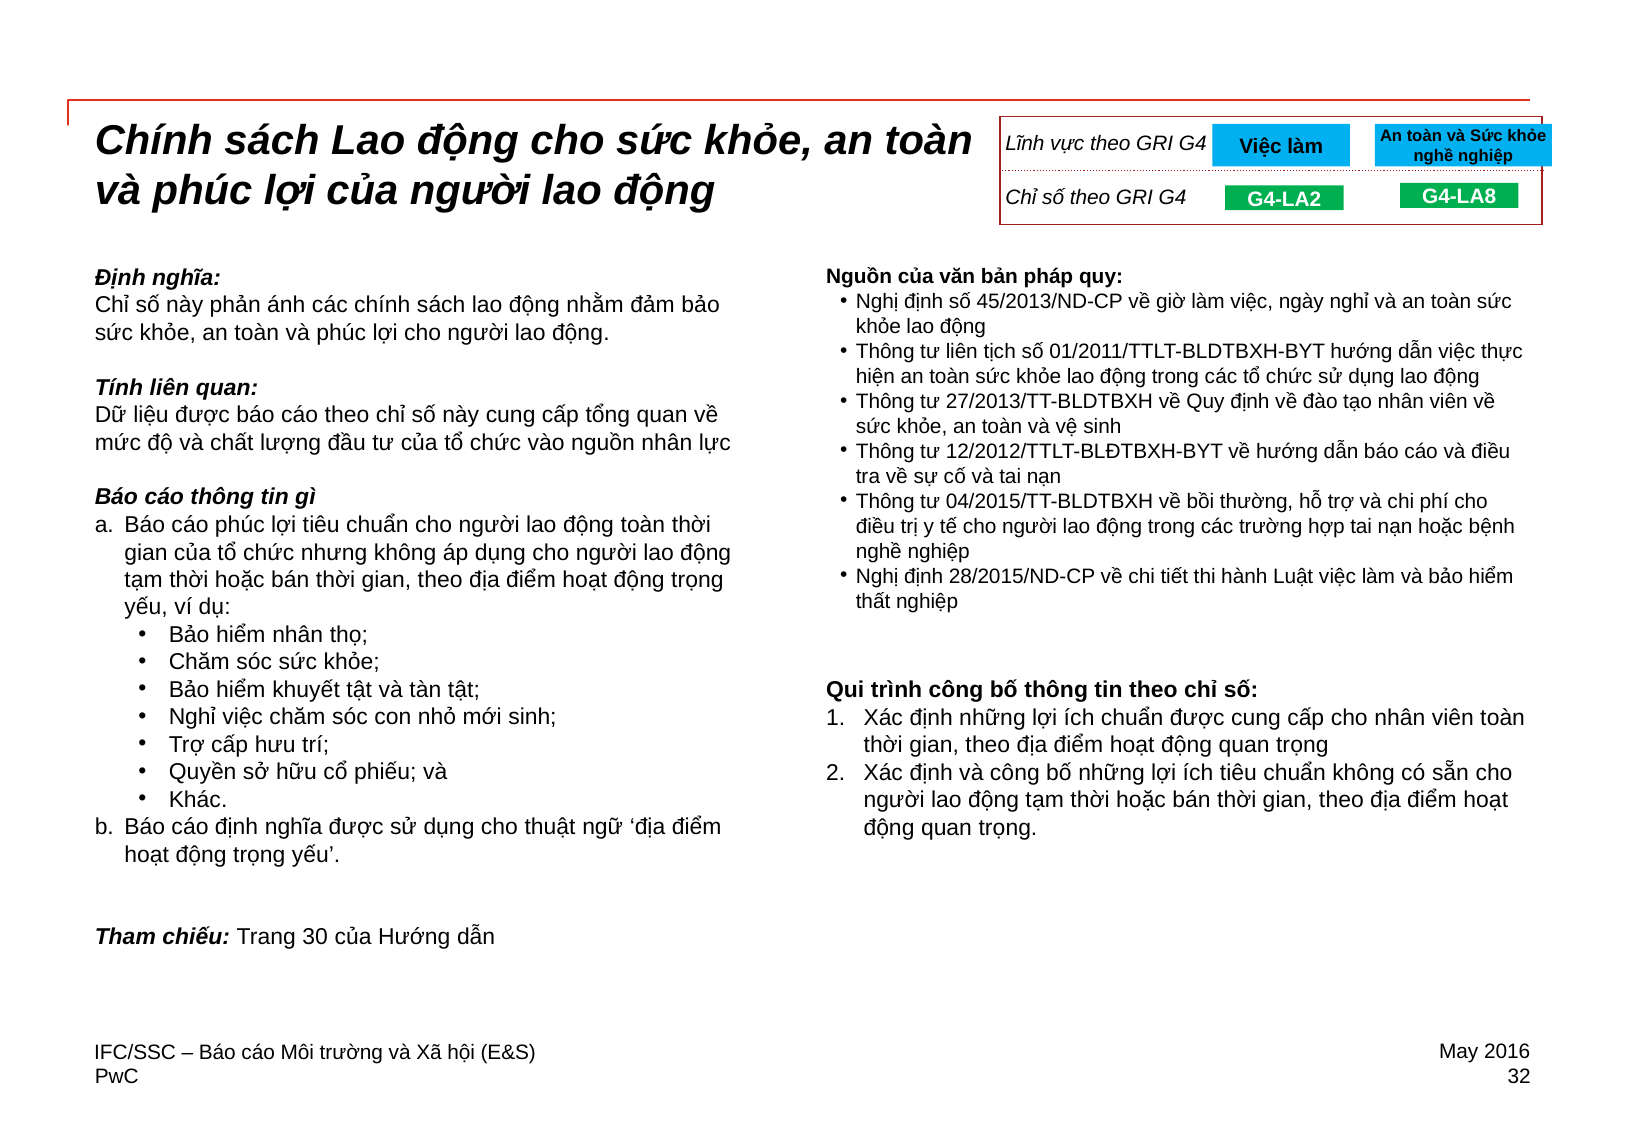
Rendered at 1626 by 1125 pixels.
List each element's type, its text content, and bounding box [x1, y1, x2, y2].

text_box Chính sách Lao động cho sức khỏe, an toàn và phúc lợi của người lao động [94, 112, 975, 238]
table_cell Lĩnh vực theo GRI G4 [1001, 117, 1331, 171]
table_header [1000, 62, 1331, 116]
text_box IFC/SSC – Báo cáo Môi trường và Xã hội (E&S) [94, 1038, 1030, 1064]
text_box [1212, 123, 1553, 211]
text_box Định nghĩa: Chỉ số này phản ánh các chính sách lao động nhằm đảm bảo sức khỏe, an toàn và phúc lợi cho người lao động. Tính liên quan: Dữ liệu được báo cáo theo chỉ số này cung cấp tổng quan về mức độ và chất lượng đầu tư của tổ chức vào nguồn nhân lực Báo cáo thông tin gì Báo cáo phúc lợi tiêu chuẩn cho người lao động toàn thời gian của tổ chức nhưng không áp dụng cho người lao động tạm thời hoặc bán thời gian, theo địa điểm hoạt động trọng yếu, ví dụ: Bảo hiểm nhân thọ; Chăm sóc sức khỏe; Bảo hiểm khuyết tật và tàn tật; Nghỉ việc chăm sóc con nhỏ mới sinh; Trợ cấp hưu trí; Quyền sở hữu cổ phiếu; và Khác. Báo cáo định nghĩa được sử dụng cho thuật ngữ ‘địa điểm hoạt động trọng yếu’. Tham chiếu: Trang 30 của Hướng dẫn [94, 262, 754, 1000]
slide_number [1259, 1037, 1531, 1062]
table_cell [1331, 219, 1541, 224]
text_box Nguồn của văn bản pháp quy: Nghị định số 45/2013/ND-CP về giờ làm việc, ngày nghỉ và an toàn sức khỏe lao động Thông tư liên tịch số 01/2011/TTLT-BLDTBXH-BYT hướng dẫn việc thực hiện an toàn sức khỏe lao động trong các tổ chức sử dụng lao động Thông tư 27/2013/TT-BLDTBXH về Quy định về đào tạo nhân viên về sức khỏe, an toàn và vệ sinh Thông tư 12/2012/TTLT-BLĐTBXH-BYT về hướng dẫn báo cáo và điều tra về sự cố và tai nạn Thông tư 04/2015/TT-BLDTBXH về bồi thường, hỗ trợ và chi phí cho điều trị y tế cho người lao động trong các trường hợp tai nạn hoặc bệnh nghề nghiệp Nghị định 28/2015/ND-CP về chi tiết thi hành Luật việc làm và bảo hiểm thất nghiệp [824, 260, 1529, 656]
table_header [1331, 62, 1542, 116]
slide_number 32 [1259, 1062, 1531, 1088]
table_cell [1331, 117, 1541, 122]
text_box Qui trình công bố thông tin theo chỉ số: Xác định những lợi ích chuẩn được cung cấp cho nhân viên toàn thời gian, theo địa điểm hoạt động quan trọng Xác định và công bố những lợi ích tiêu chuẩn không có sẵn cho người lao động tạm thời hoặc bán thời gian, theo địa điểm hoạt động quan trọng. [826, 675, 1528, 875]
table_cell Chỉ số theo GRI G4 [1001, 171, 1331, 224]
